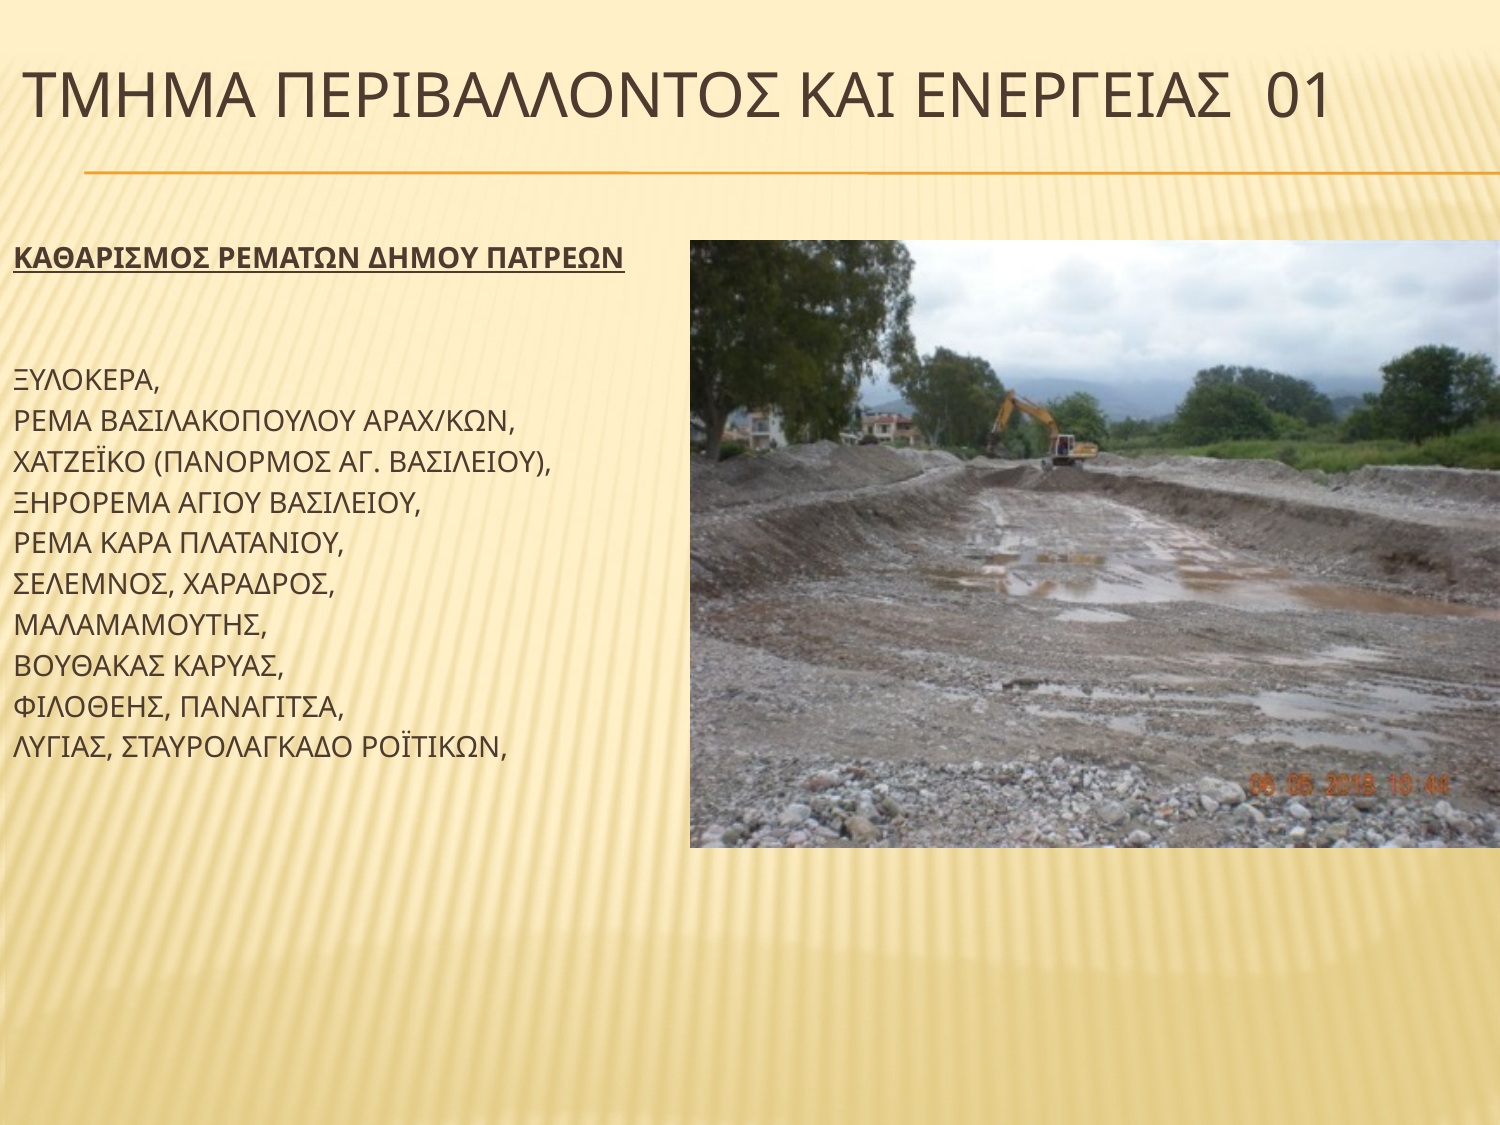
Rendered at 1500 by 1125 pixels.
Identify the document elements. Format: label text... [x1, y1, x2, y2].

list ΚΑΘΑΡΙΣΜΟΣ ΡΕΜΑΤΩΝ ΔΗΜΟΥ ΠΑΤΡΕΩΝ ΞΥΛΟΚΕΡΑ, ΡΕΜΑ ΒΑΣΙΛΑΚΟΠΟΥΛΟΥ ΑΡΑΧ/ΚΩΝ, ΧΑΤΖΕΪΚΟ (ΠΑΝΟΡΜΟΣ ΑΓ. ΒΑΣΙΛΕΙΟΥ), ΞΗΡΟΡΕΜΑ ΑΓΙΟΥ ΒΑΣΙΛΕΙΟΥ, ΡΕΜΑ ΚΑΡΑ ΠΛΑΤΑΝΙΟΥ, ΣΕΛΕΜΝΟΣ, ΧΑΡΑΔΡΟΣ, ΜΑΛΑΜΑΜΟΥΤΗΣ, ΒΟΥΘΑΚΑΣ ΚΑΡΥΑΣ, ΦΙΛΟΘΕΗΣ, ΠΑΝΑΓΙΤΣΑ, ΛΥΓΙΑΣ, ΣΤΑΥΡΟΛΑΓΚΑΔΟ ΡΟΪΤΙΚΩΝ, [0, 231, 1500, 1083]
title ΤΜΗΜΑ ΠΕΡΙΒΑΛΛΟΝΤΟΣ ΚΑΙ ΕΝΕΡΓΕΙΑΣ 01 [7, 23, 1500, 161]
picture [690, 240, 1500, 848]
